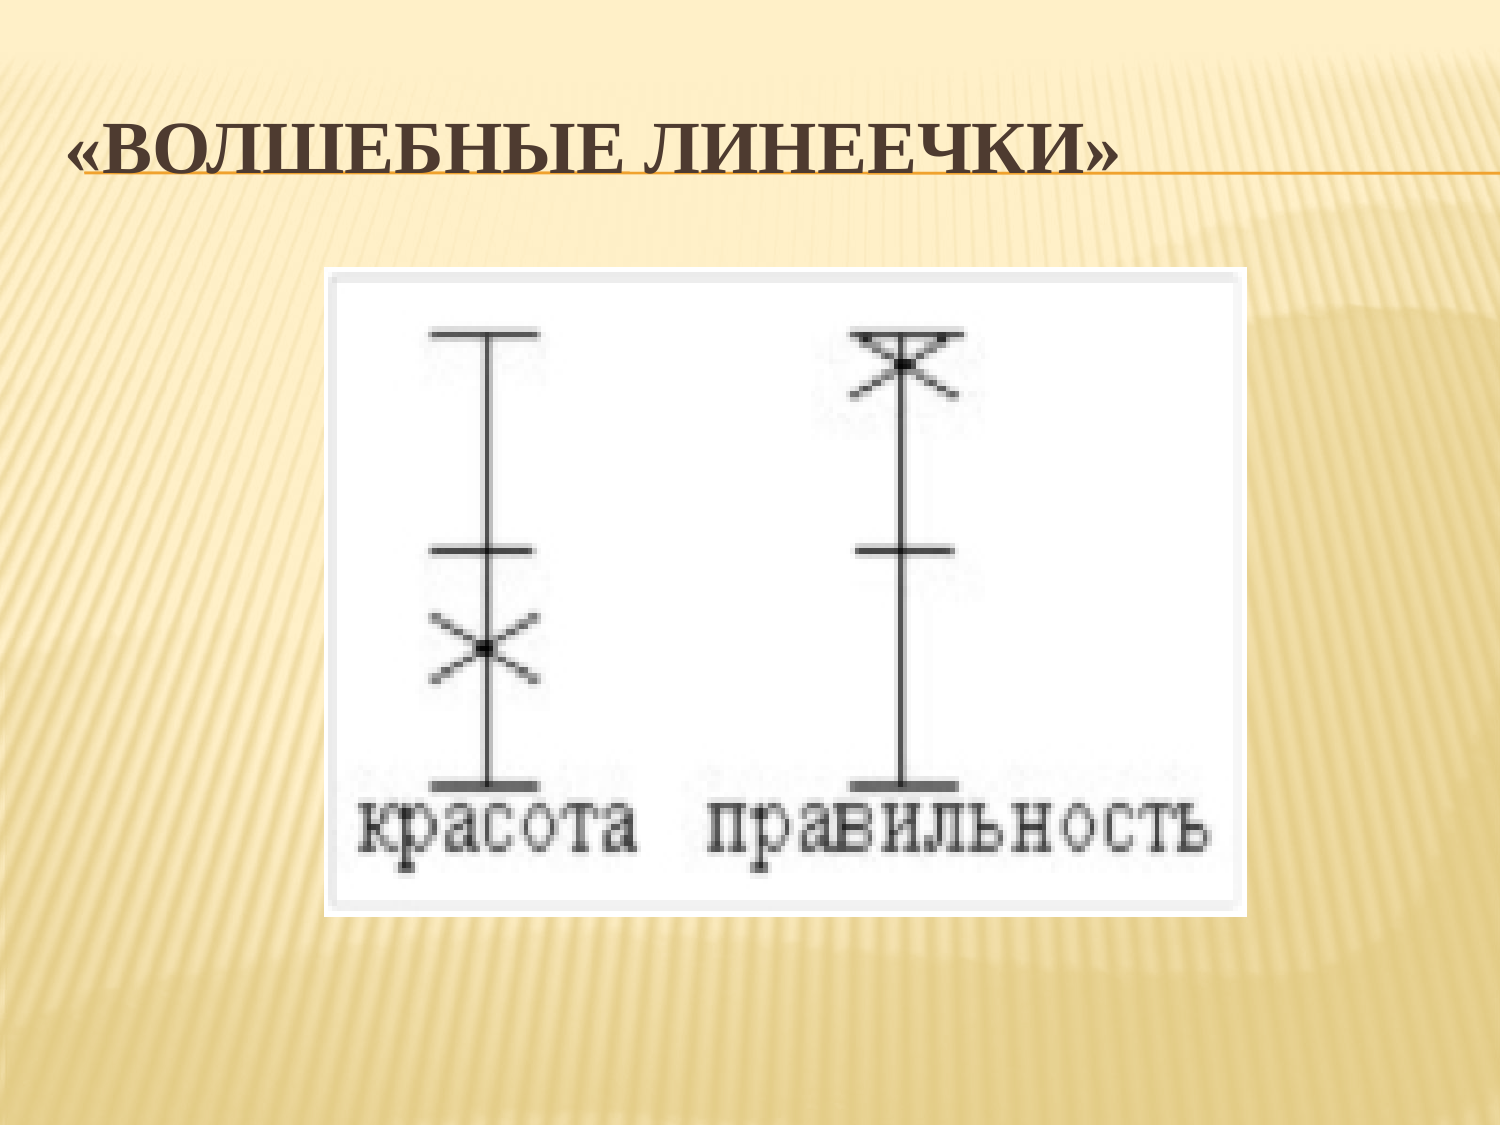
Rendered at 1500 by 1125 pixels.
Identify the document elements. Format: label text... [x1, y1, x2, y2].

title «Волшебные линеечки» [50, 75, 1475, 213]
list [324, 266, 1247, 918]
